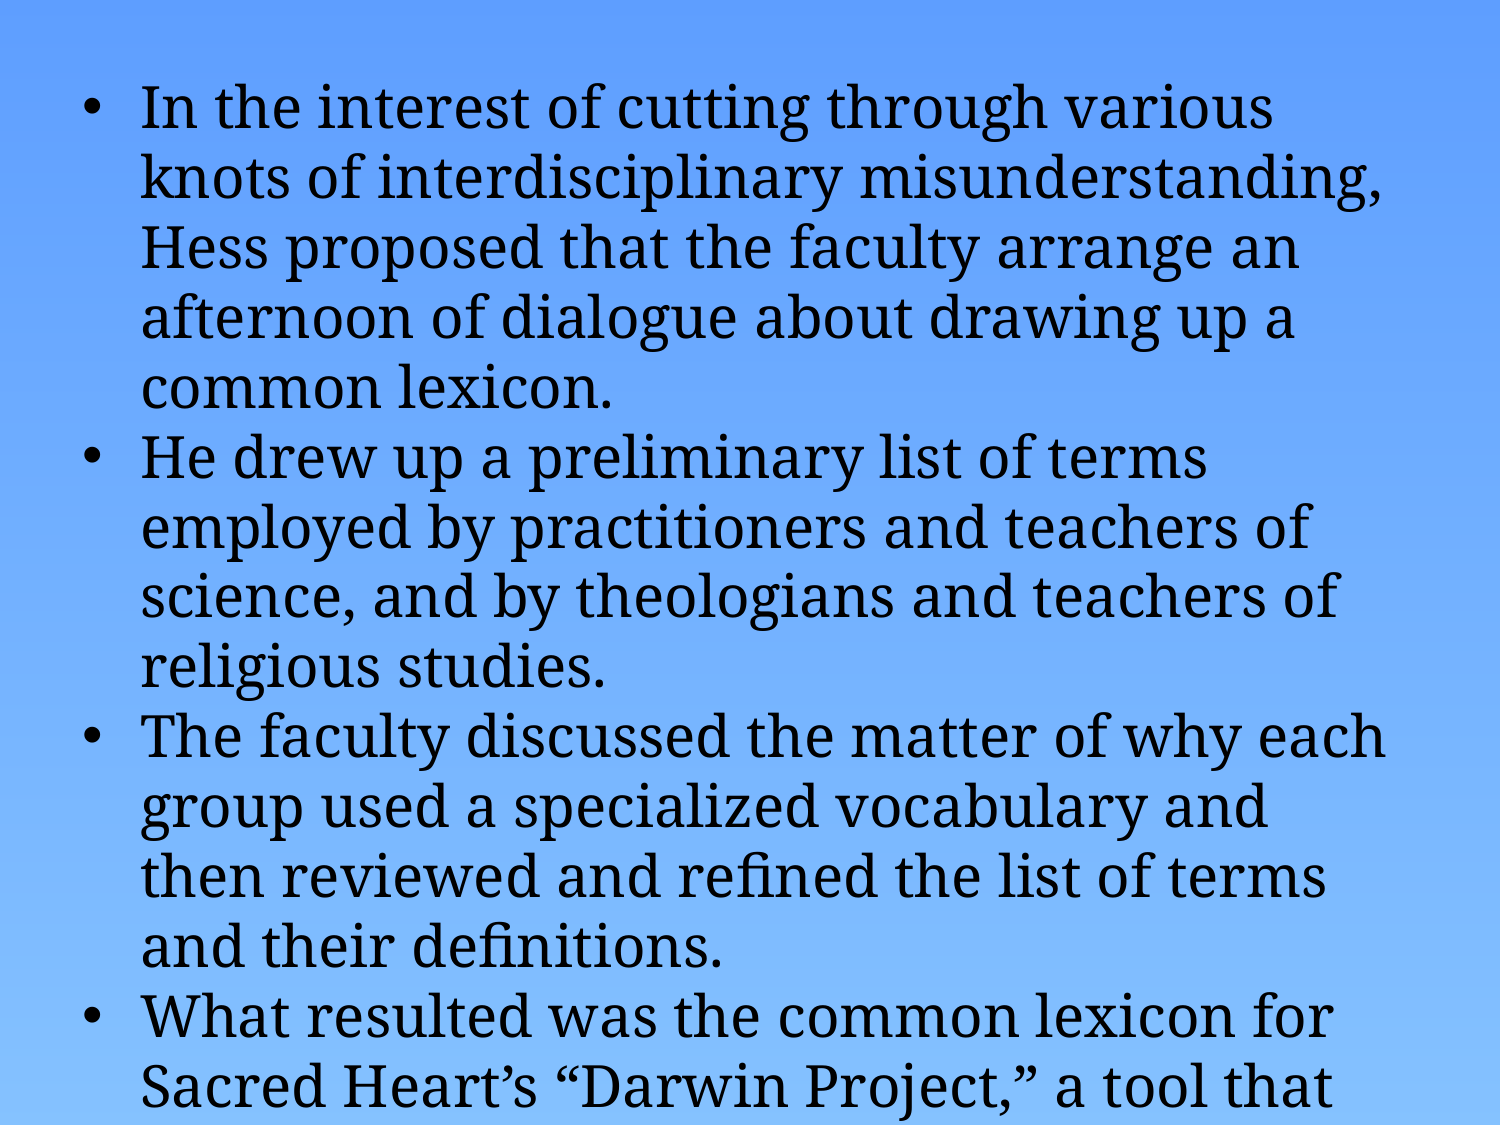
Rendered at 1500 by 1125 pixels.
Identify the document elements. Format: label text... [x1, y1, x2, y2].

text_box In the interest of cutting through various knots of interdisciplinary misunderstanding, Hess proposed that the faculty arrange an afternoon of dialogue about drawing up a common lexicon. He drew up a preliminary list of terms employed by practitioners and teachers of science, and by theologians and teachers of religious studies. The faculty discussed the matter of why each group used a specialized vocabulary and then reviewed and refined the list of terms and their definitions. What resulted was the common lexicon for Sacred Heart’s “Darwin Project,” a tool that was referred to by faculty and students alike throughout the year whenever problems arose in interdisciplinary dialogue. [75, 62, 1400, 1125]
